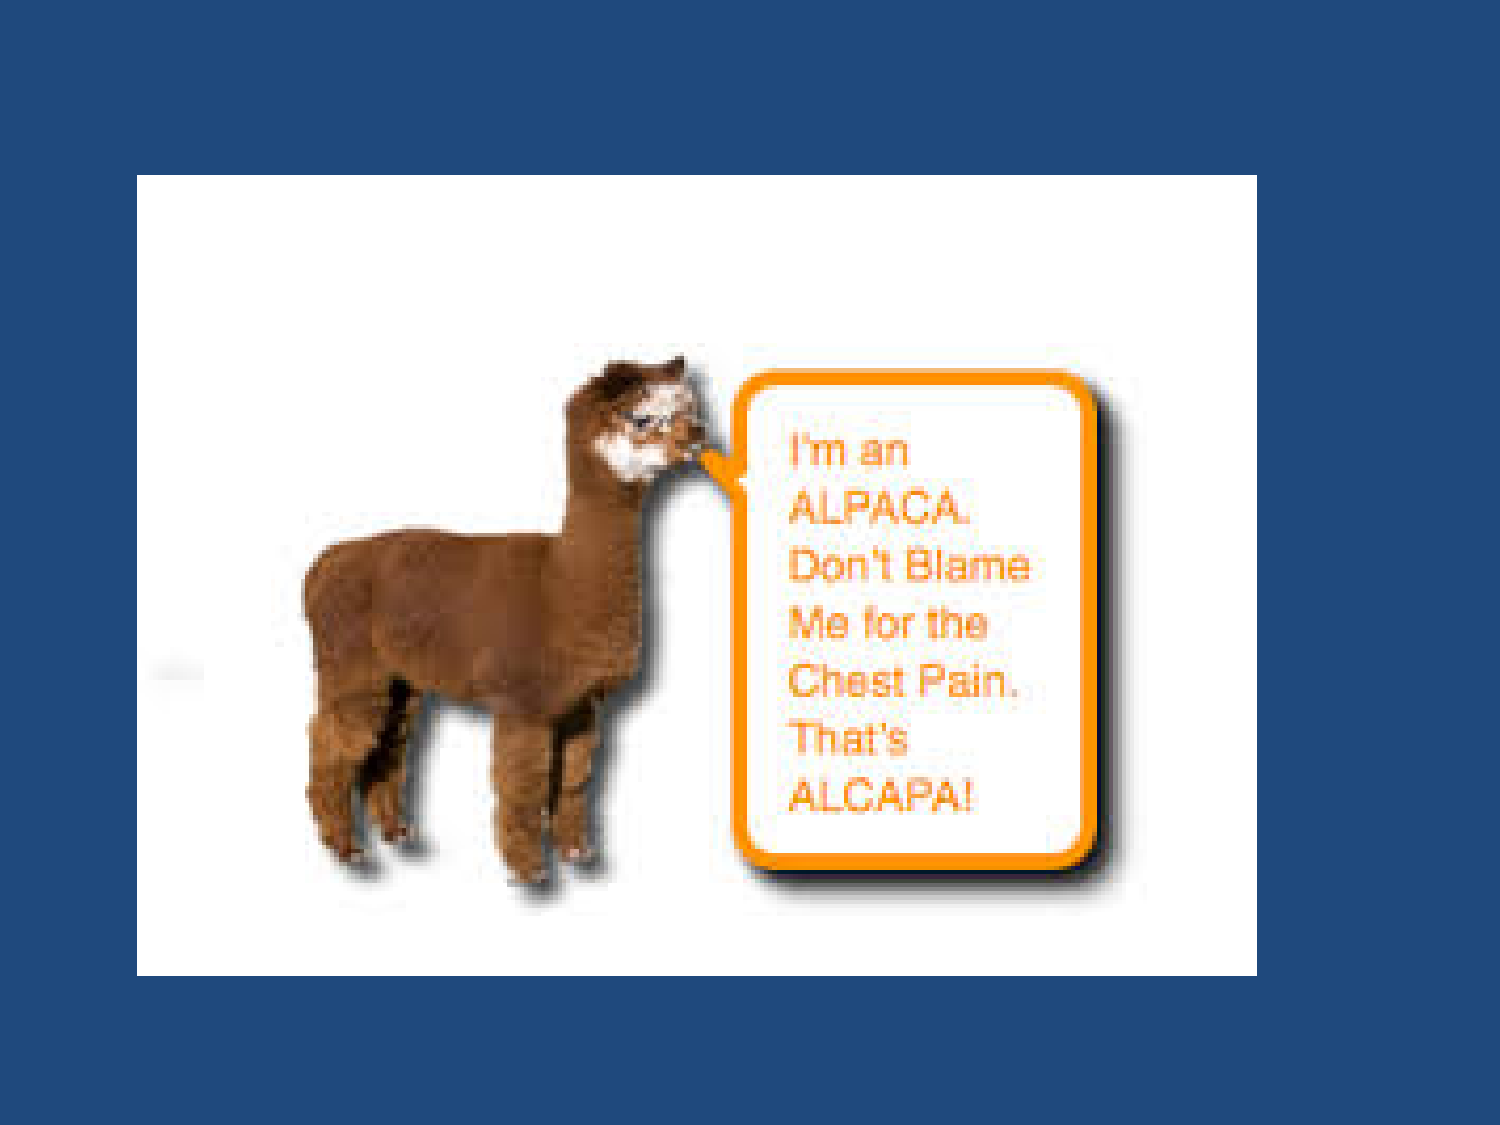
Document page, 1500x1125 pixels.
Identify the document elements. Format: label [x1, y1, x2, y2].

list [136, 175, 1258, 977]
